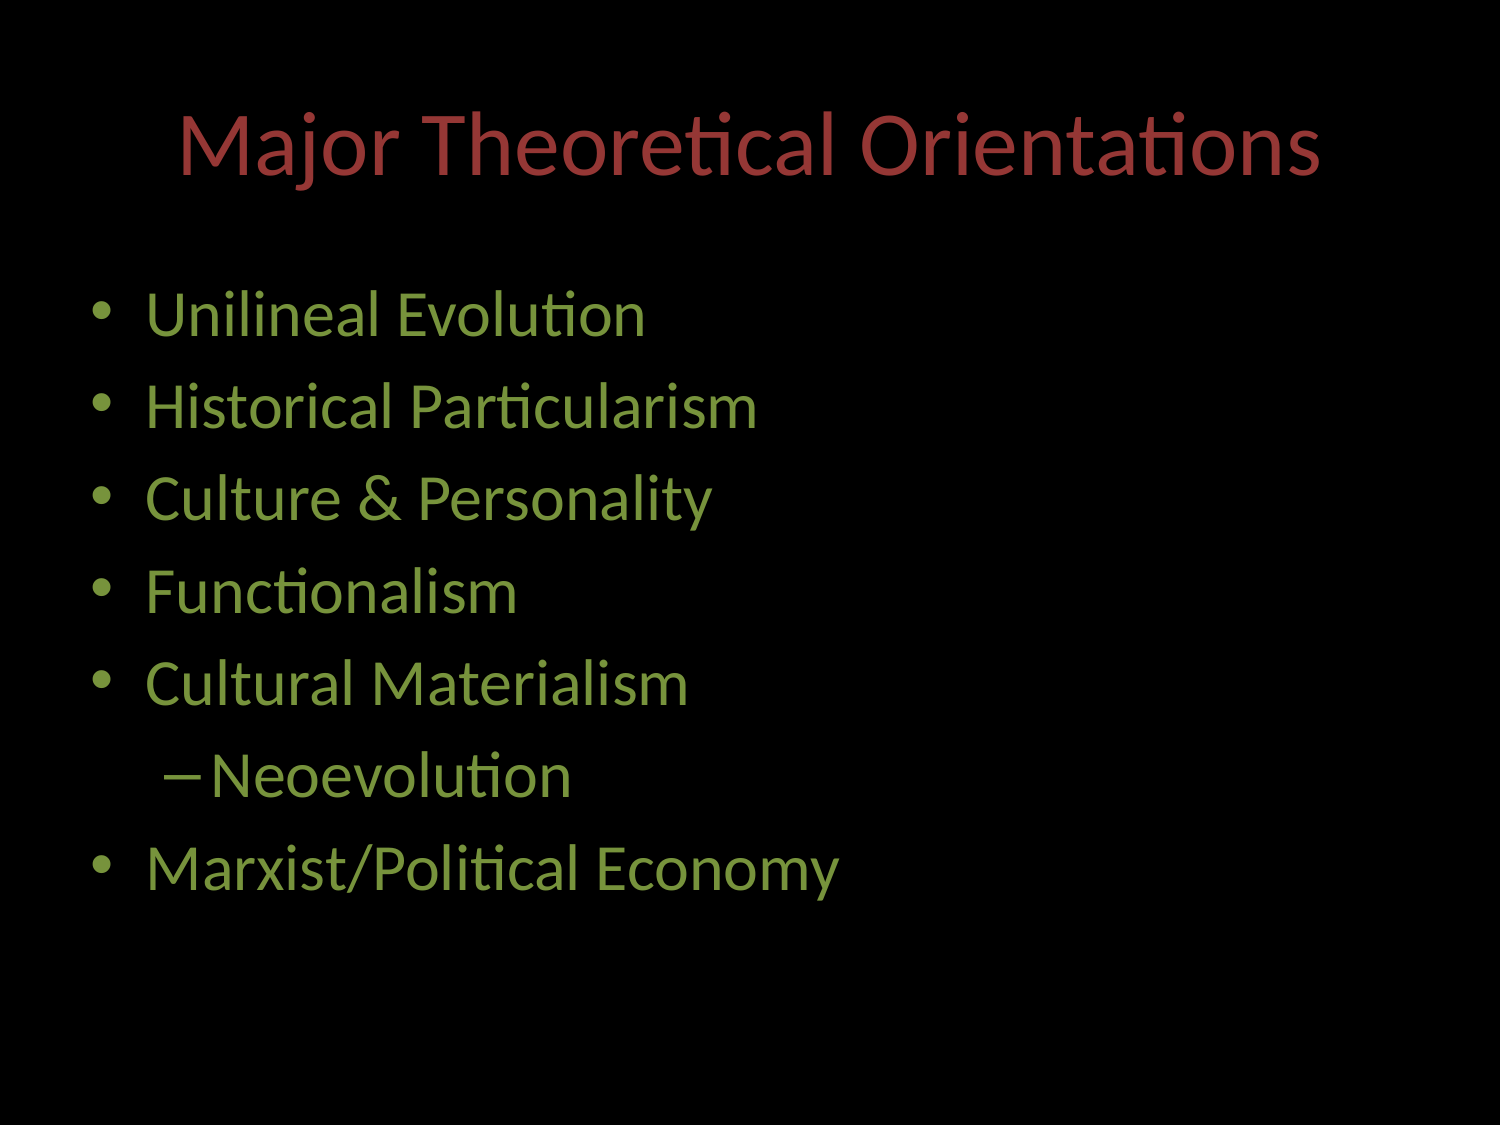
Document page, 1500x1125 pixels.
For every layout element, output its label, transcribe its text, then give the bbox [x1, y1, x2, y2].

list Unilineal Evolution Historical Particularism Culture & Personality Functionalism Cultural Materialism Neoevolution Marxist/Political Economy [75, 262, 1425, 1005]
title Major Theoretical Orientations [75, 45, 1425, 233]
